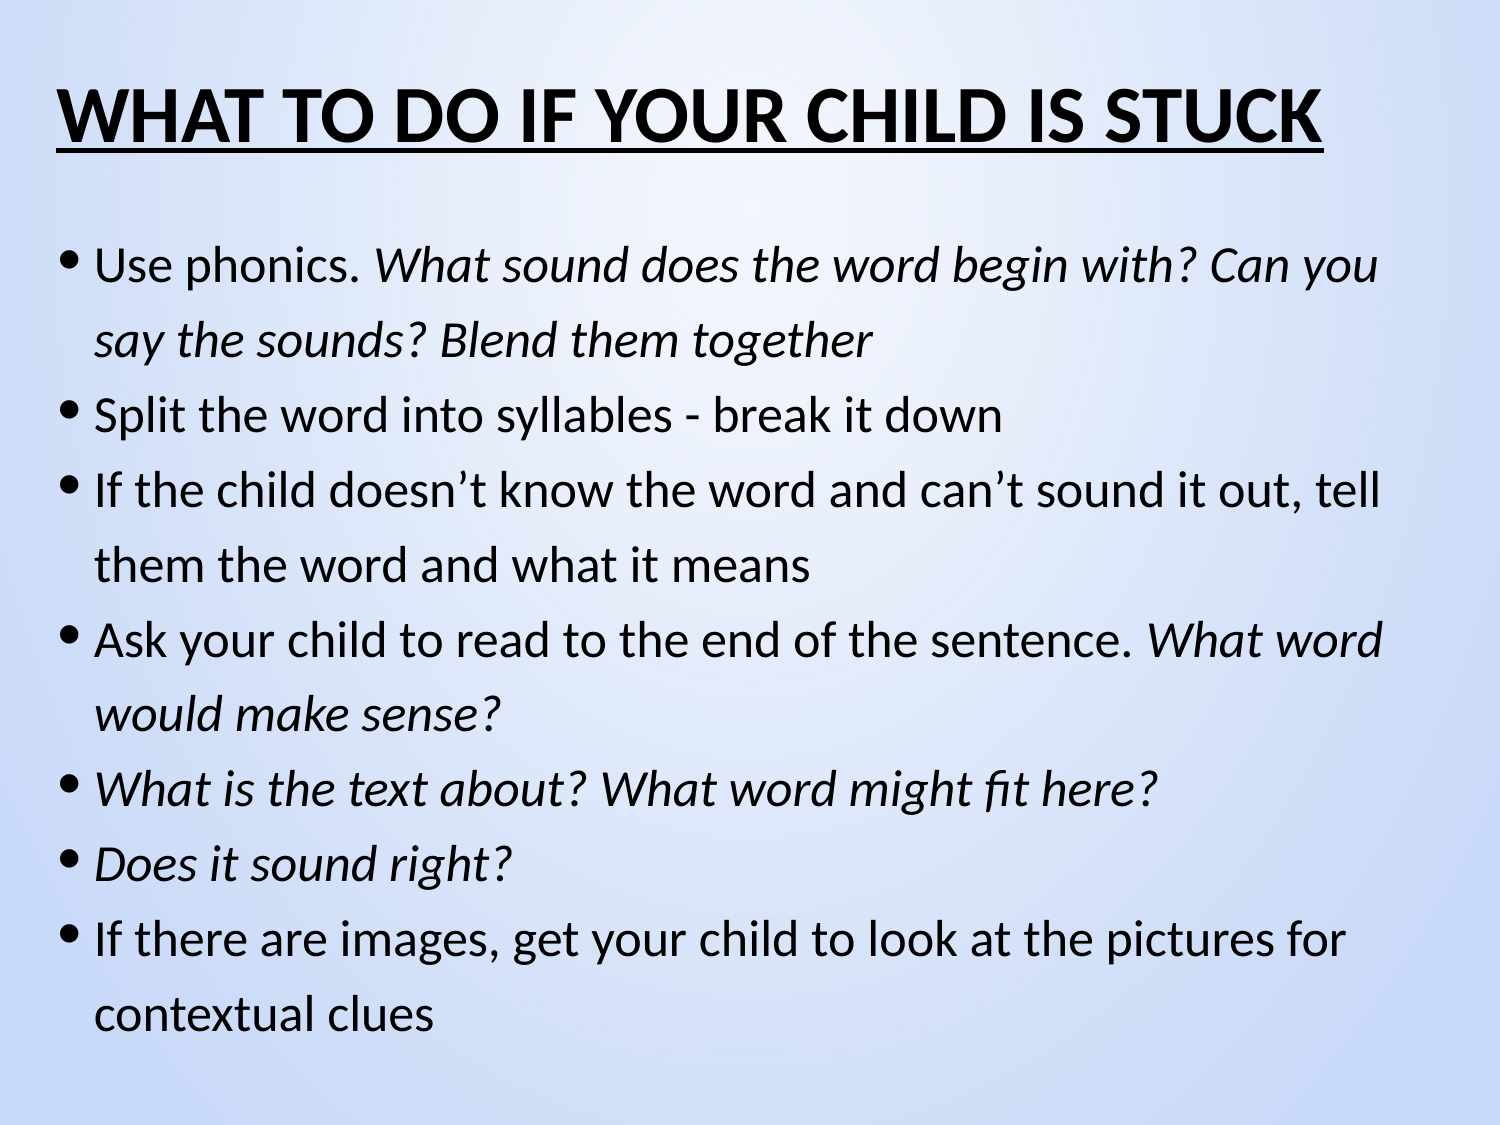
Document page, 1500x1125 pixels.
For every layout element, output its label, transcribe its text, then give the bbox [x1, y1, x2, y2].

title WHAT TO DO IF YOUR CHILD IS STUCK [41, 21, 1500, 211]
list THANK YOU FOR LISTENING. AND DON’T FORGET… [0, 0, 1500, 1125]
list Use phonics. What sound does the word begin with? Can you say the sounds? Blend them together Split the word into syllables - break it down If the child doesn’t know the word and can’t sound it out, tell them the word and what it means Ask your child to read to the end of the sentence. What word would make sense? What is the text about? What word might fit here? Does it sound right? If there are images, get your child to look at the pictures for contextual clues [41, 210, 1454, 1071]
